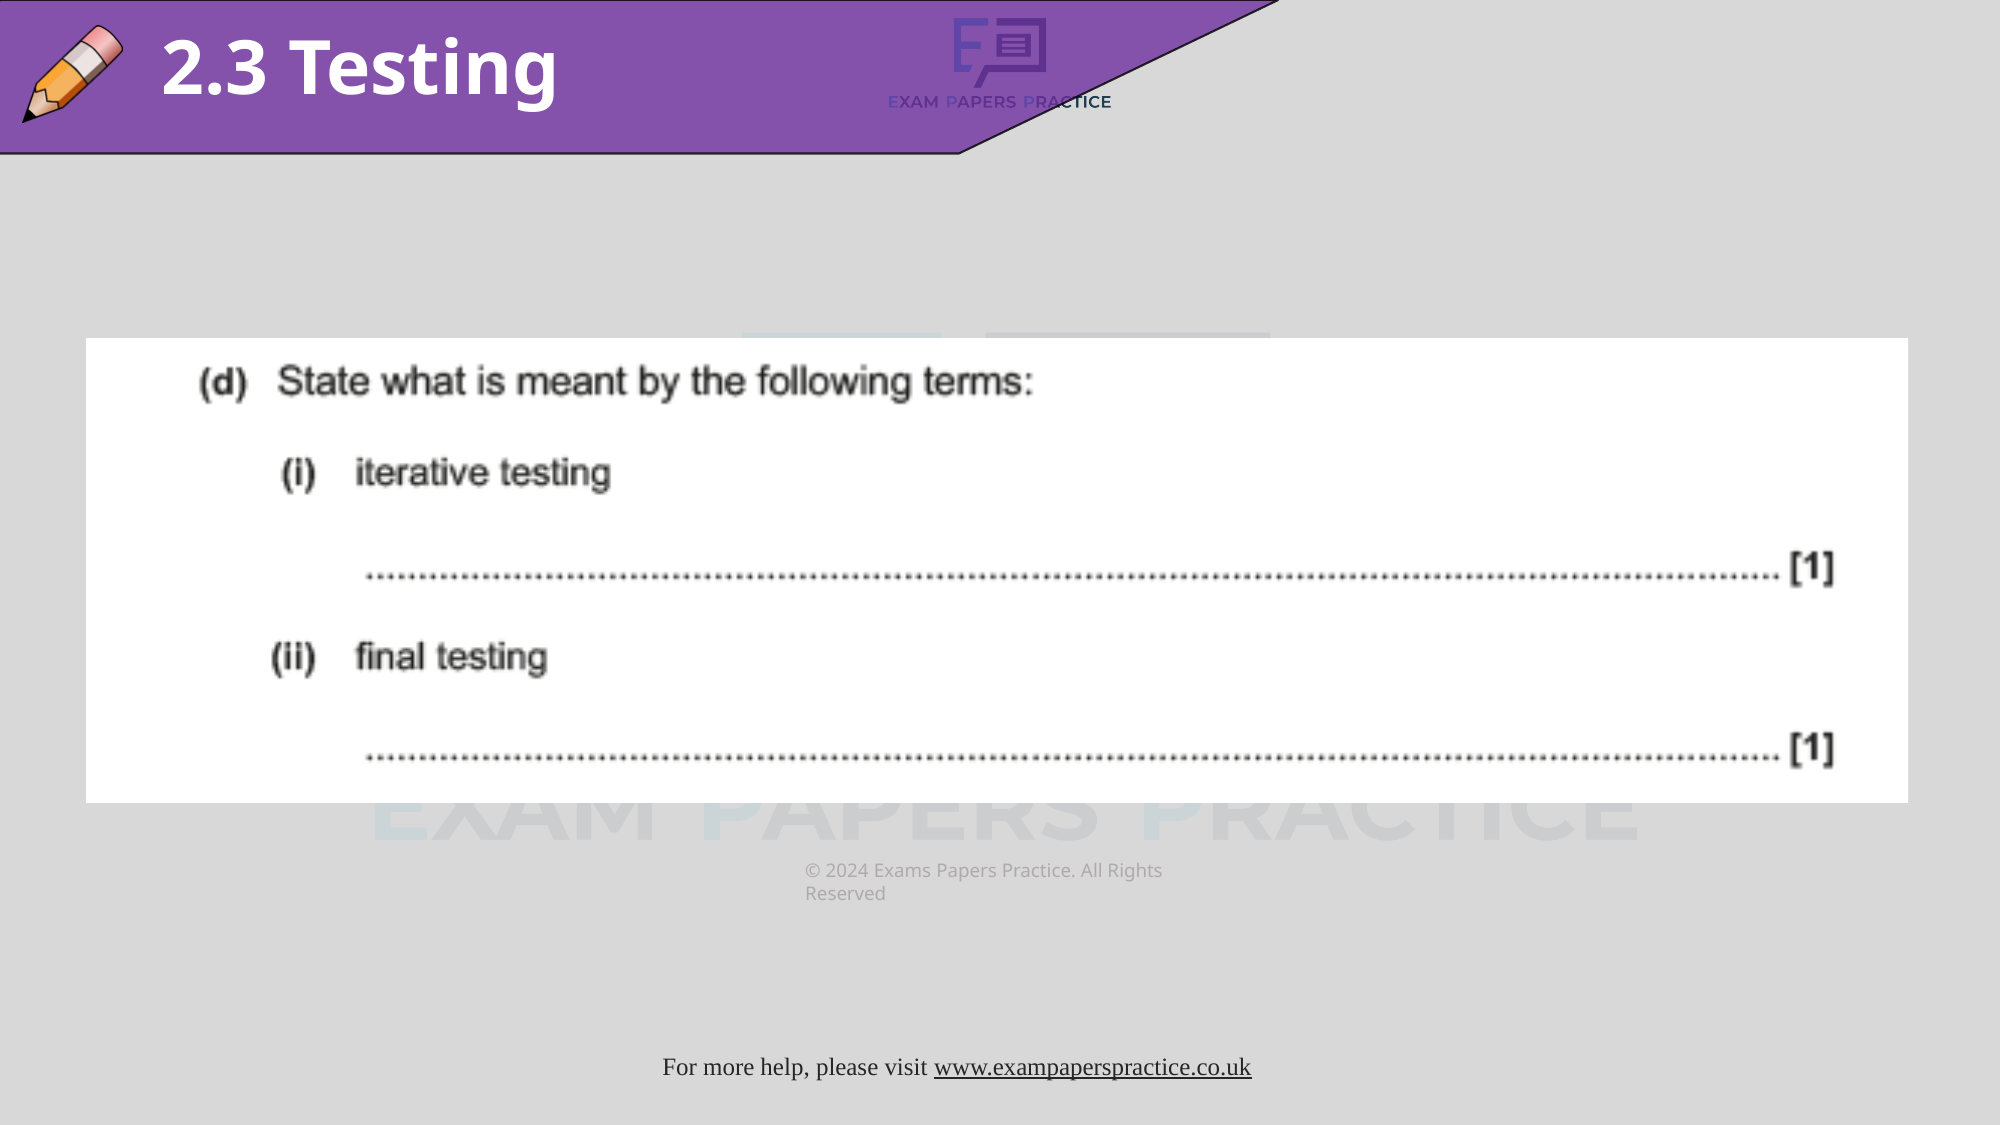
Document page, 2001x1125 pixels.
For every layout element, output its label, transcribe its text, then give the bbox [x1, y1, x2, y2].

picture [86, 338, 1909, 803]
list 2.3 Testing [146, 22, 960, 134]
picture [22, 25, 123, 123]
